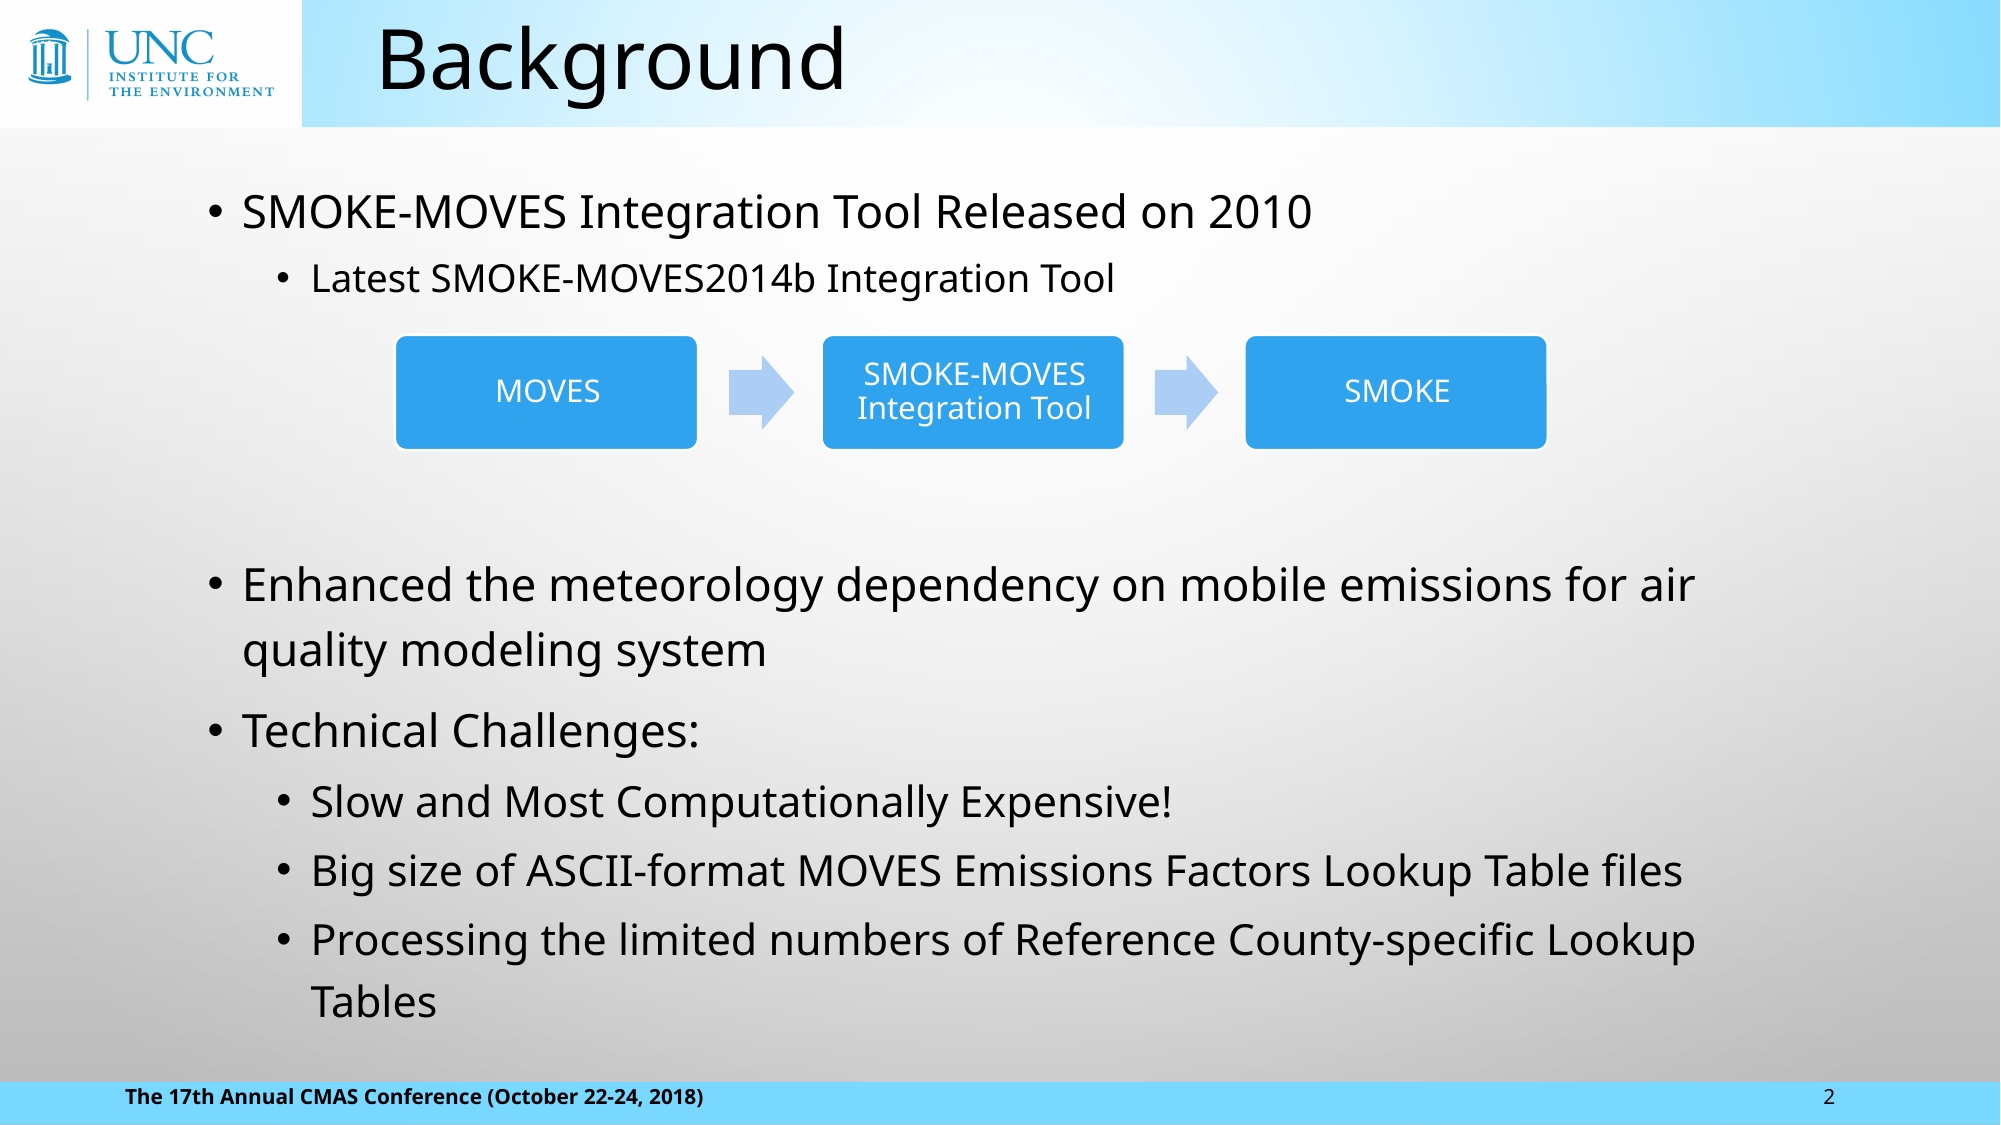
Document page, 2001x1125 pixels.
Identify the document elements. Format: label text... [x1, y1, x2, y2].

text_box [393, 334, 1550, 451]
slide_number 2 [1724, 1068, 1850, 1125]
footer The 17th Annual CMAS Conference (October 22-24, 2018) [109, 1068, 1205, 1125]
picture [0, 0, 2000, 1081]
title Background [360, 0, 1636, 126]
list SMOKE-MOVES Integration Tool Released on 2010 Latest SMOKE-MOVES2014b Integration Tool Enhanced the meteorology dependency on mobile emissions for air quality modeling system Technical Challenges: Slow and Most Computationally Expensive! Big size of ASCII-format MOVES Emissions Factors Lookup Table files Processing the limited numbers of Reference County-specific Lookup Tables [192, 164, 1804, 1042]
